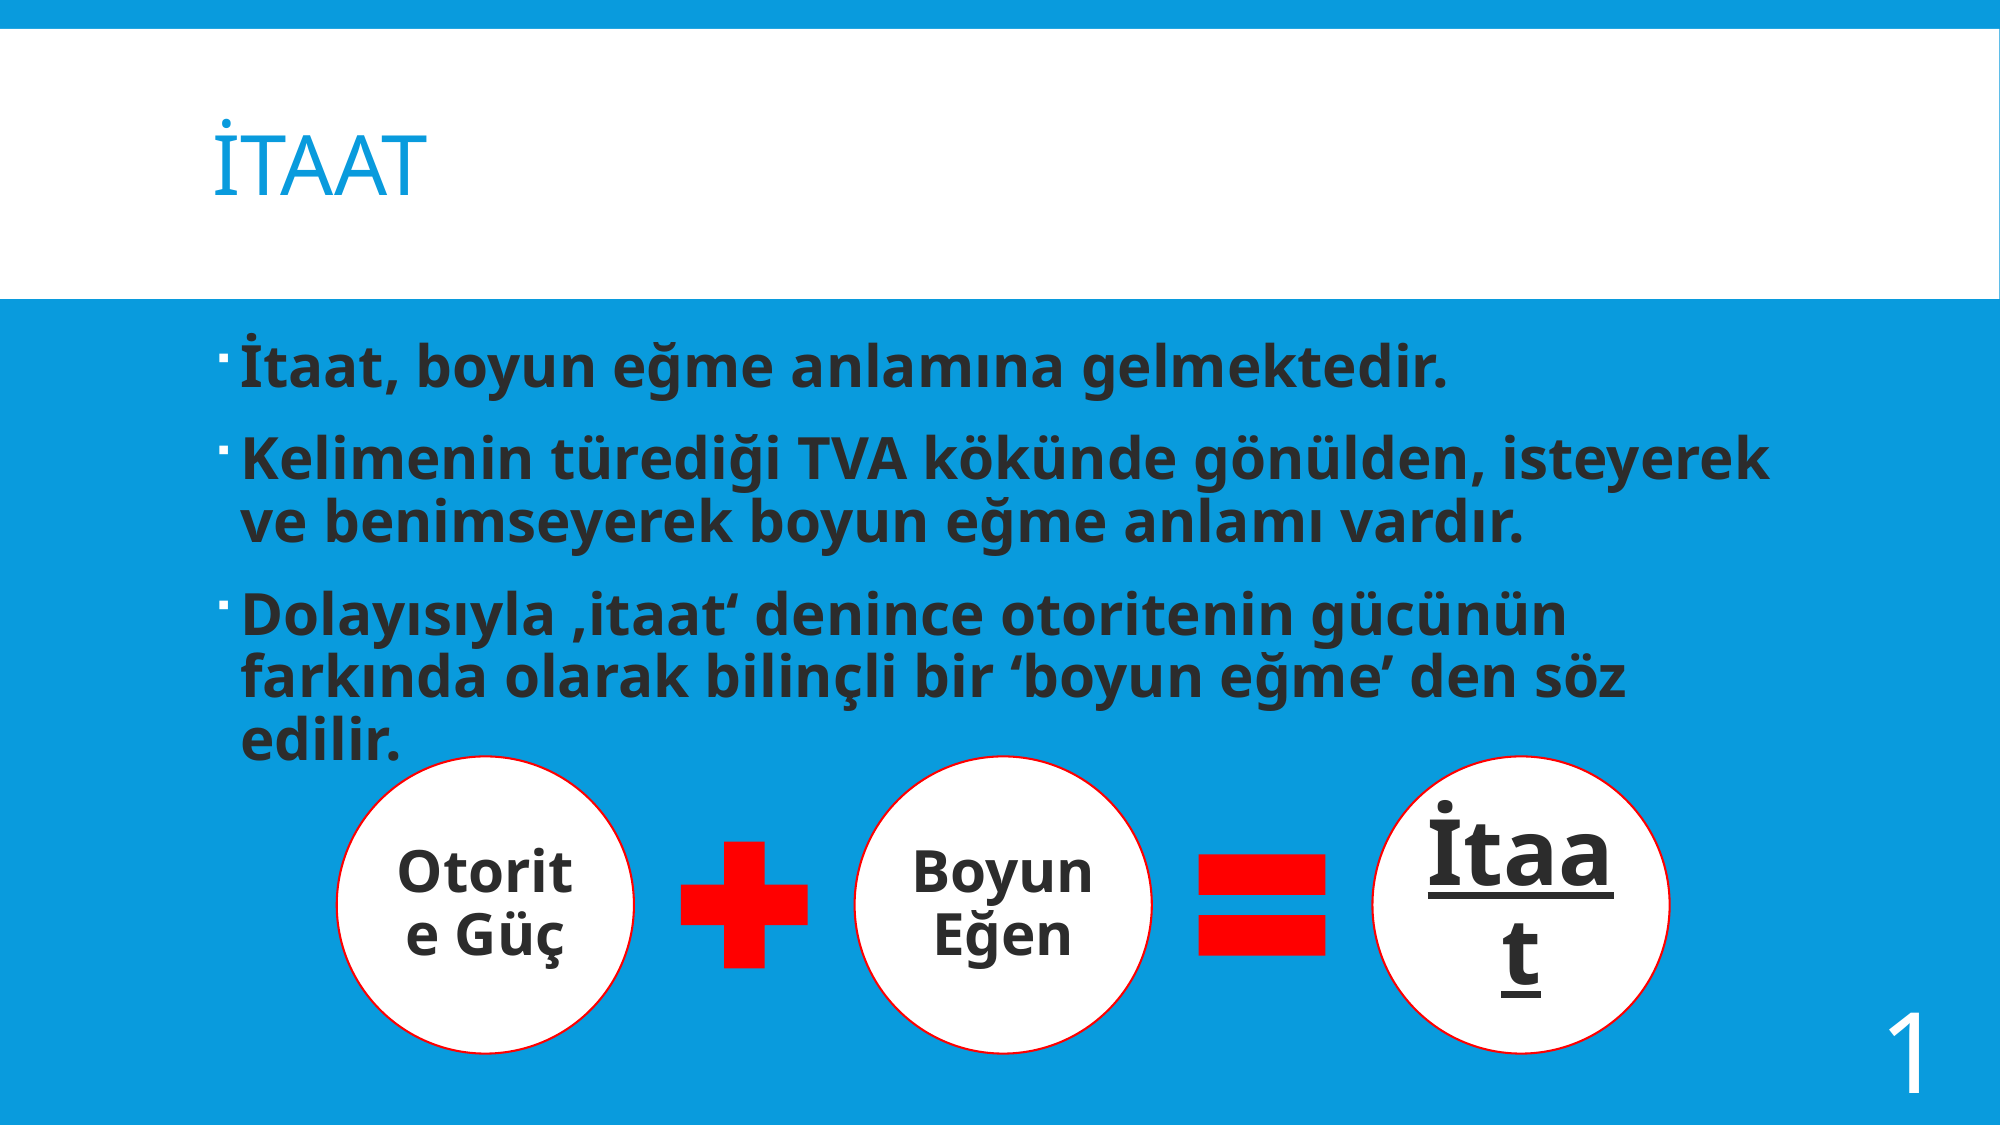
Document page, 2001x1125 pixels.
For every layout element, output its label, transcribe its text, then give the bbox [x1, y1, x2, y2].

text_box 1 [1864, 973, 1959, 1124]
title İtaat [197, 46, 1803, 295]
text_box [336, 460, 1671, 1125]
list İtaat, boyun eğme anlamına gelmektedir. Kelimenin türediği TVA kökünde gönülden, isteyerek ve benimseyerek boyun eğme anlamı vardır. Dolayısıyla ‚itaat‘ denince otoritenin gücünün farkında olarak bilinçli bir ‘boyun eğme’ den söz edilir. [195, 329, 1801, 1020]
